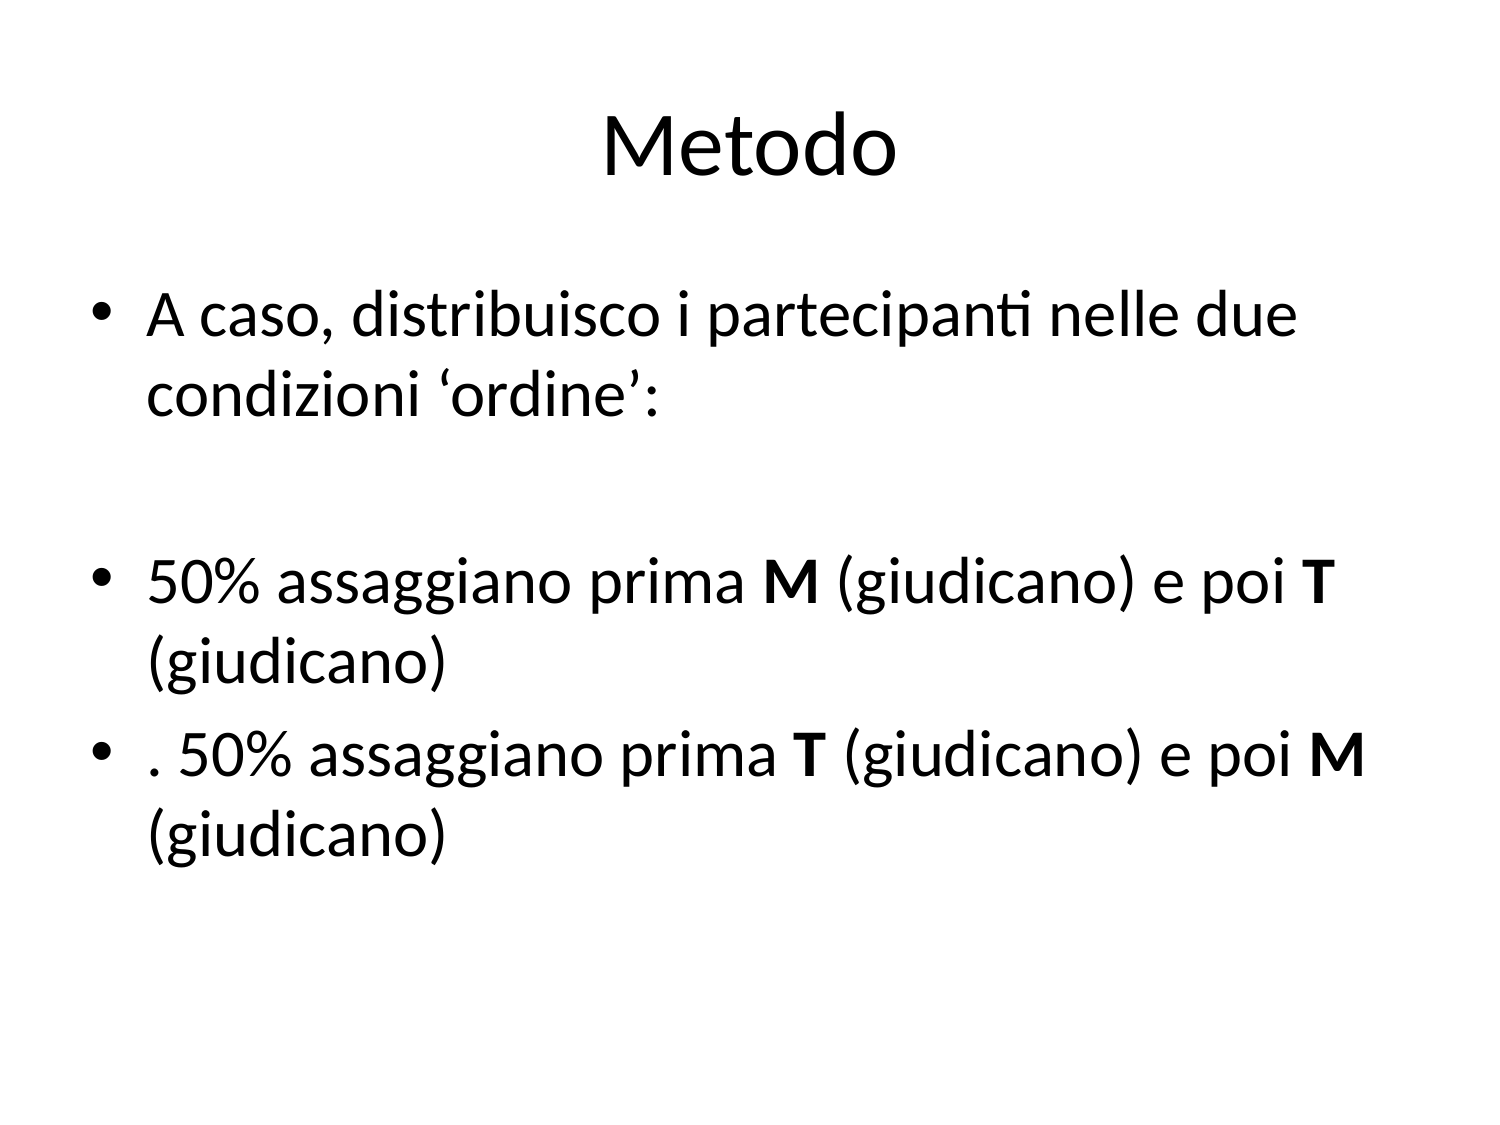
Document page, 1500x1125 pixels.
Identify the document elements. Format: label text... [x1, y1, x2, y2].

title Metodo [75, 45, 1425, 233]
list A caso, distribuisco i partecipanti nelle due condizioni ‘ordine’: 50% assaggiano prima M (giudicano) e poi T (giudicano) . 50% assaggiano prima T (giudicano) e poi M (giudicano) [75, 262, 1425, 1005]
